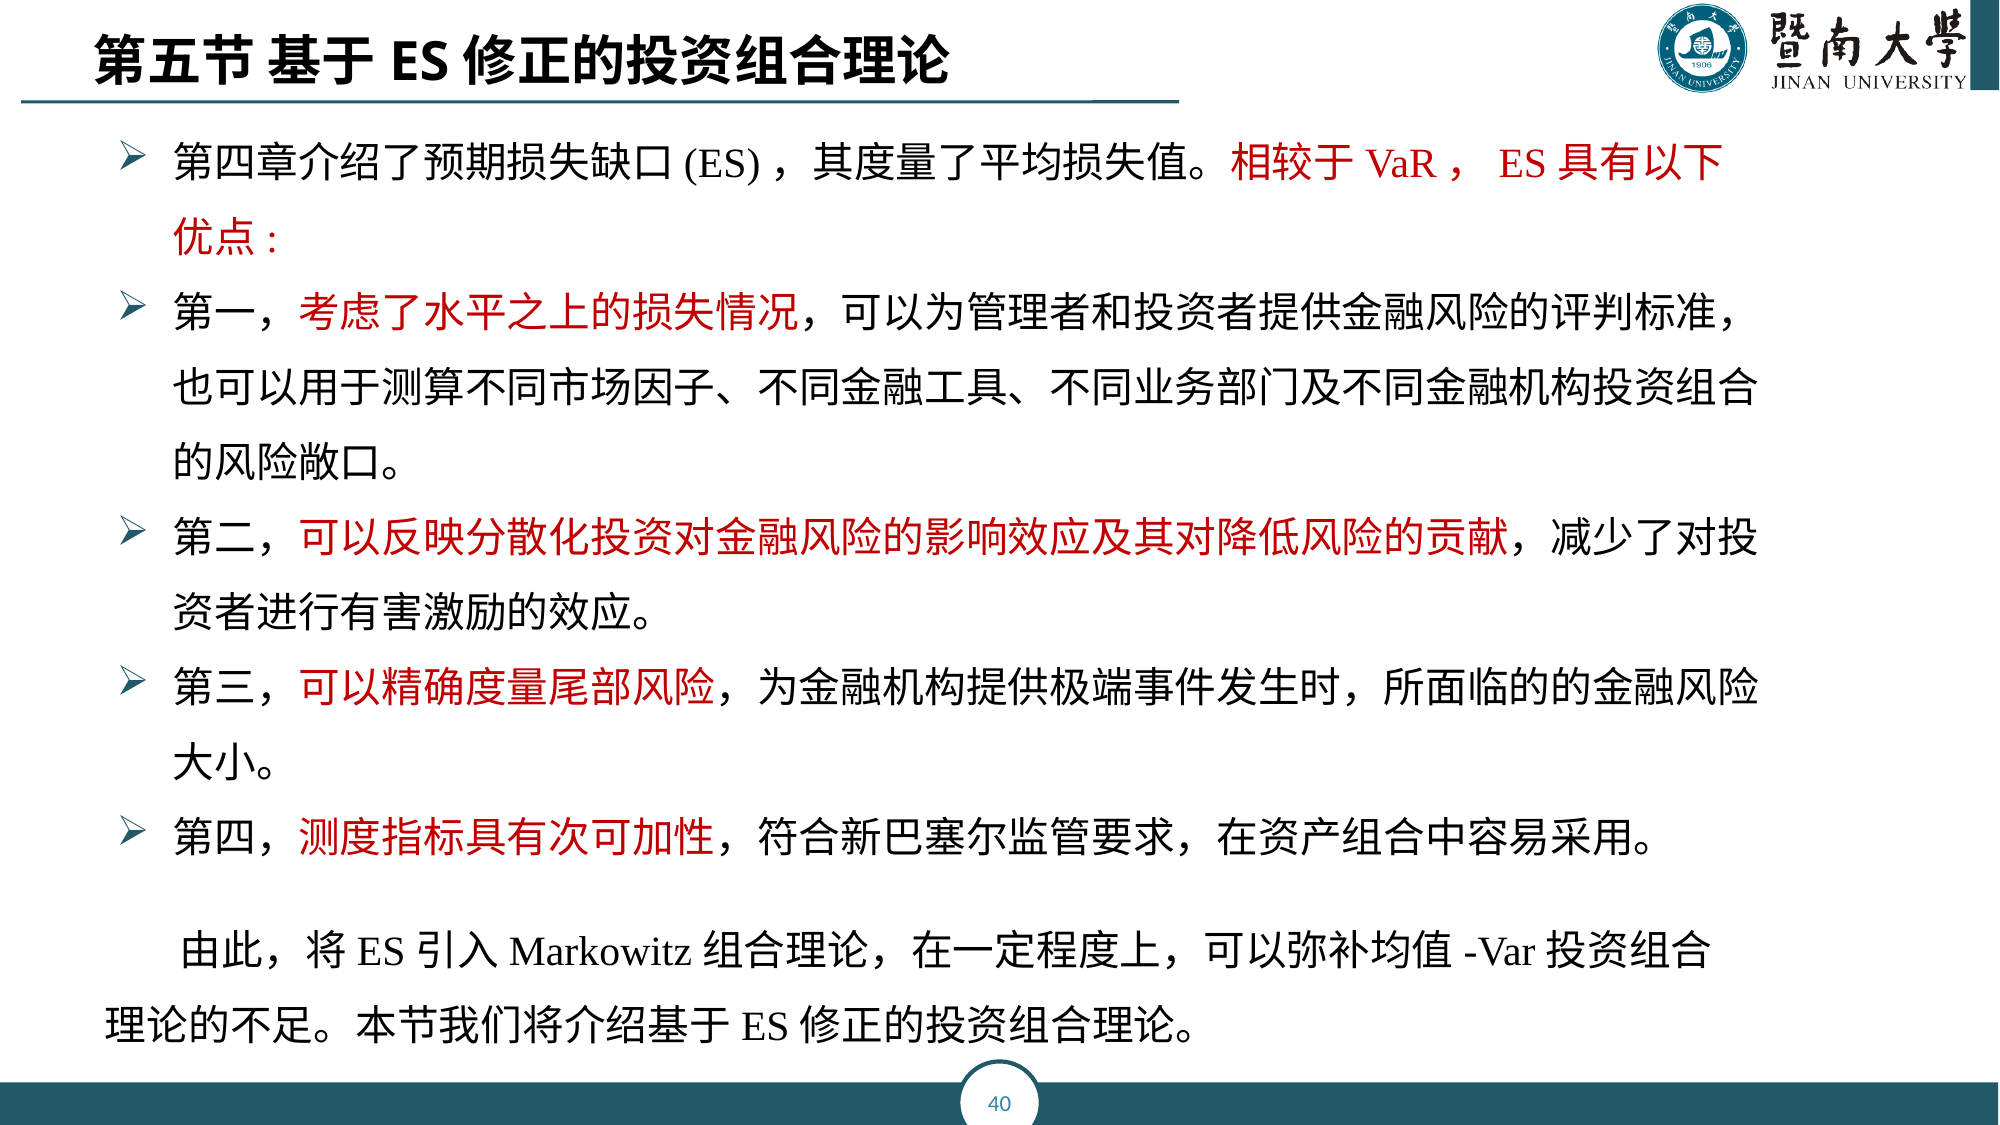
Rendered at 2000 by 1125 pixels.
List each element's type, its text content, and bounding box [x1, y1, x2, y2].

text_box 由此，将ES引入Markowitz组合理论，在一定程度上，可以弥补均值-Var投资组合理论的不足。本节我们将介绍基于ES修正的投资组合理论。 [90, 890, 1768, 1056]
picture [1657, 3, 1967, 93]
text_box 第五节 基于ES修正的投资组合理论 [78, 19, 1189, 99]
text_box 第四章介绍了预期损失缺口(ES)，其度量了平均损失值。相较于VaR，ES具有以下优点: 第一，考虑了水平之上的损失情况，可以为管理者和投资者提供金融风险的评判标准，也可以用于测算不同市场因子、不同金融工具、不同业务部门及不同金融机构投资组合的风险敞口。 第二，可以反映分散化投资对金融风险的影响效应及其对降低风险的贡献，减少了对投资者进行有害激励的效应。 第三，可以精确度量尾部风险，为金融机构提供极端事件发生时，所面临的的金融风险大小。 第四，测度指标具有次可加性，符合新巴塞尔监管要求，在资产组合中容易采用。 [101, 103, 1780, 868]
